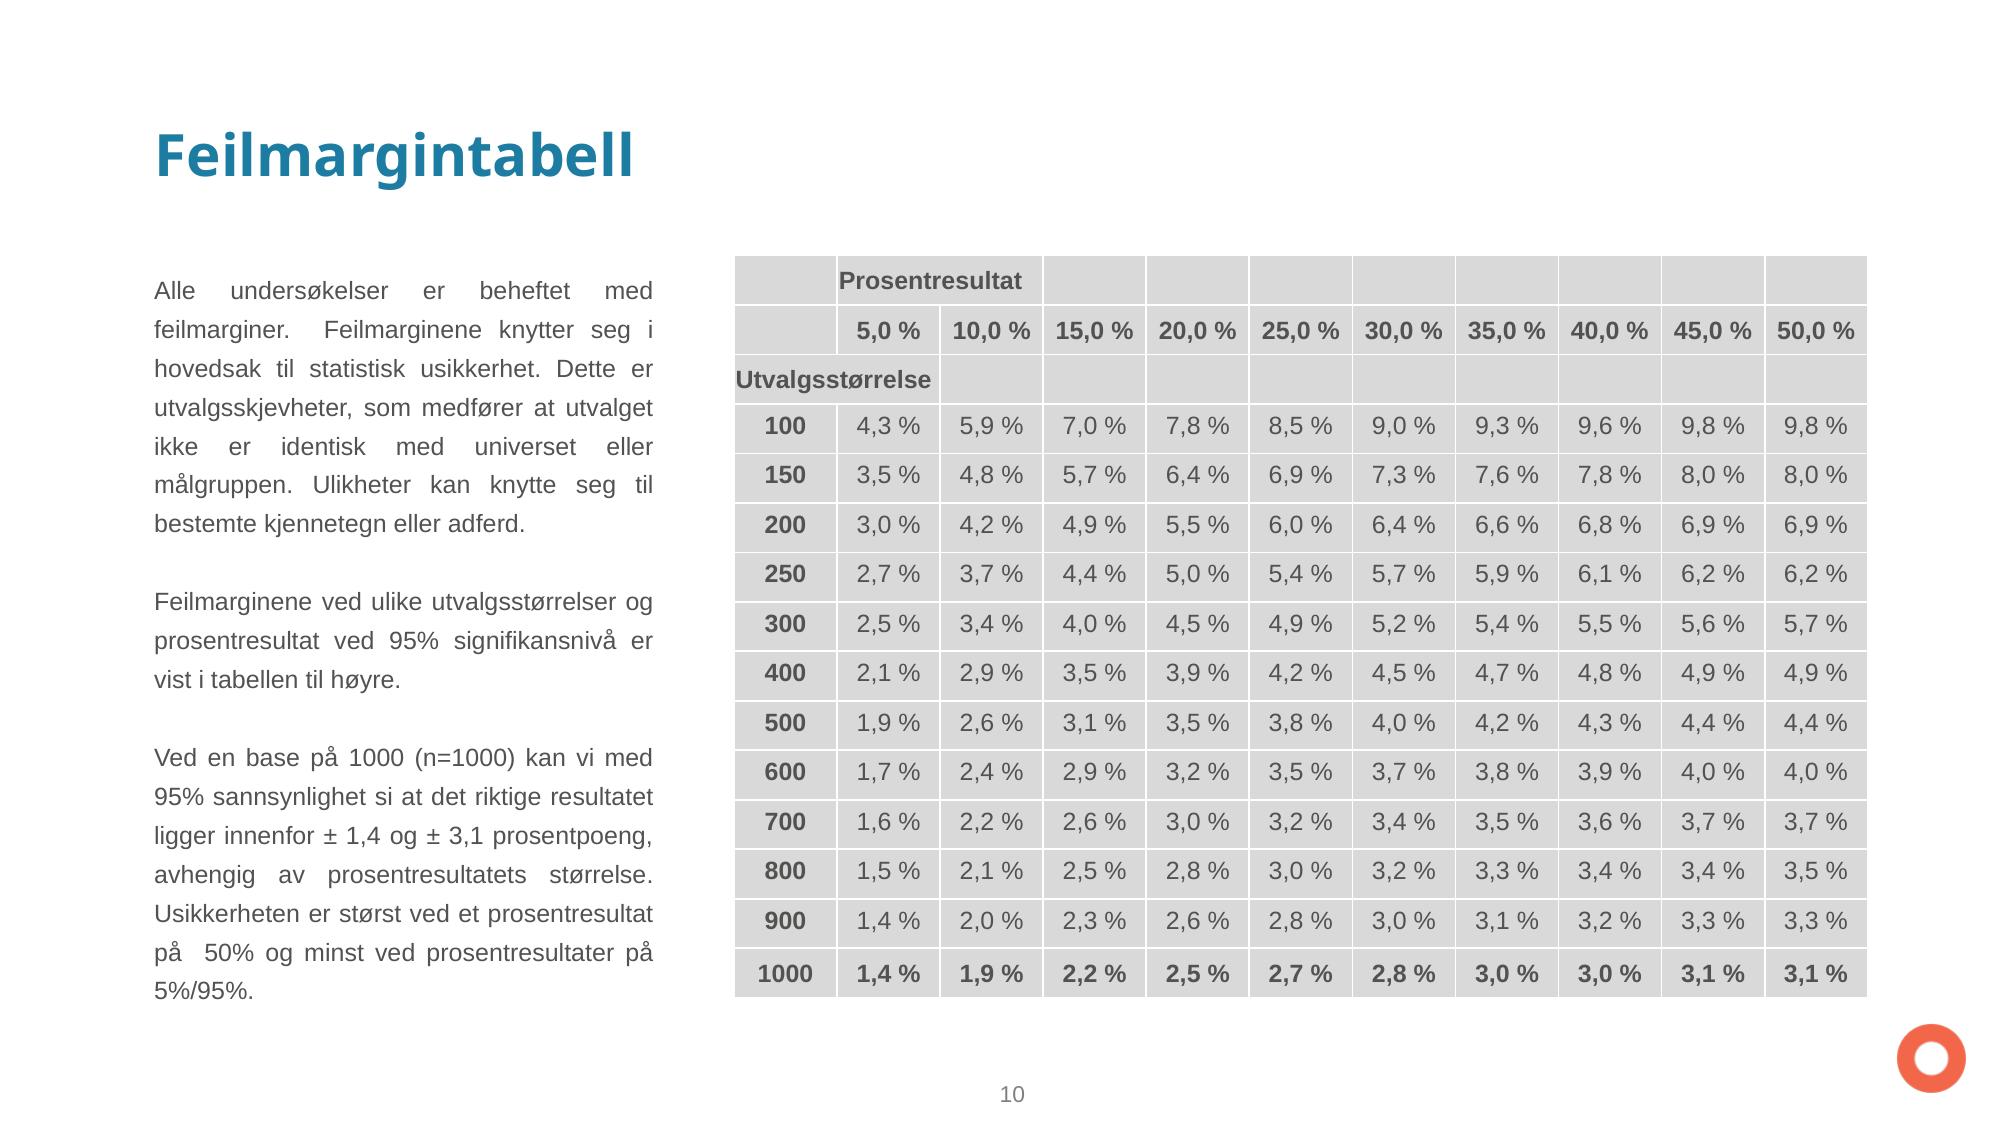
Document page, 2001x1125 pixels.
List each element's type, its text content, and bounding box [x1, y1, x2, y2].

table_cell 8,0 % [1766, 454, 1867, 502]
table_cell 9,8 % [1662, 405, 1764, 453]
table_cell 3,4 % [1662, 850, 1764, 898]
table_cell 1,5 % [838, 850, 939, 898]
table_cell 2,7 % [1250, 949, 1352, 997]
table_cell [1766, 355, 1867, 403]
table_cell 3,2 % [1559, 900, 1661, 947]
table_cell 2,9 % [1044, 751, 1145, 799]
table_cell 1,9 % [838, 702, 939, 749]
table_cell [1559, 355, 1661, 403]
table_cell [1250, 355, 1352, 403]
table_cell 40,0 % [1559, 306, 1661, 354]
table_cell 20,0 % [1147, 306, 1248, 354]
table_cell 45,0 % [1662, 306, 1764, 354]
table_cell 2,6 % [1147, 900, 1248, 947]
table_cell 2,7 % [838, 553, 939, 601]
table_cell 4,9 % [1766, 652, 1867, 700]
table_cell 2,3 % [1044, 900, 1145, 947]
table_cell 3,4 % [941, 603, 1042, 650]
table_cell 3,1 % [1766, 949, 1867, 997]
table_cell 6,2 % [1662, 553, 1764, 601]
table_cell 2,1 % [941, 850, 1042, 898]
table_cell 3,5 % [1250, 751, 1352, 799]
table_header [1766, 256, 1867, 304]
table_cell 4,3 % [1559, 702, 1661, 749]
table_cell 400 [735, 652, 836, 700]
table_header [1353, 256, 1455, 304]
table_cell 3,3 % [1766, 900, 1867, 947]
table_header [1250, 256, 1352, 304]
table_cell 30,0 % [1353, 306, 1455, 354]
table_cell 1,4 % [838, 949, 939, 997]
table_cell 5,5 % [1559, 603, 1661, 650]
table_cell 4,0 % [1662, 751, 1764, 799]
table_cell 3,7 % [1662, 801, 1764, 848]
table_cell 2,9 % [941, 652, 1042, 700]
table_cell 4,9 % [1250, 603, 1352, 650]
title Feilmargintabell [139, 59, 1869, 199]
table_cell 2,1 % [838, 652, 939, 700]
table_cell 3,1 % [1456, 900, 1558, 947]
table_cell 3,1 % [1662, 949, 1764, 997]
table_cell 3,0 % [1147, 801, 1248, 848]
table_cell 6,0 % [1250, 504, 1352, 552]
table_cell 4,2 % [941, 504, 1042, 552]
table_header [1662, 256, 1764, 304]
table_cell 4,0 % [1766, 751, 1867, 799]
table_cell 3,2 % [1353, 850, 1455, 898]
table_cell 5,0 % [1147, 553, 1248, 601]
table_cell 5,2 % [1353, 603, 1455, 650]
table_cell 1,4 % [838, 900, 939, 947]
table_cell [1353, 355, 1455, 403]
table_cell 5,4 % [1456, 603, 1558, 650]
table_cell 7,6 % [1456, 454, 1558, 502]
table_cell 1,7 % [838, 751, 939, 799]
table_cell 5,0 % [838, 306, 939, 354]
table_cell 3,4 % [1353, 801, 1455, 848]
table_cell 50,0 % [1766, 306, 1867, 354]
table_cell 3,4 % [1559, 850, 1661, 898]
table_cell 5,9 % [941, 405, 1042, 453]
table_cell 2,8 % [1353, 949, 1455, 997]
table_header Prosentresultat [838, 256, 1042, 304]
table_cell 5,5 % [1147, 504, 1248, 552]
table_cell 3,5 % [838, 454, 939, 502]
table_cell 6,1 % [1559, 553, 1661, 601]
table_cell 4,4 % [1662, 702, 1764, 749]
table_cell 4,8 % [1559, 652, 1661, 700]
table_cell 6,9 % [1250, 454, 1352, 502]
table_cell 3,8 % [1456, 751, 1558, 799]
table_cell 200 [735, 504, 836, 552]
table_cell 300 [735, 603, 836, 650]
table_cell 5,7 % [1766, 603, 1867, 650]
table_cell 8,0 % [1662, 454, 1764, 502]
table_cell 4,4 % [1044, 553, 1145, 601]
table_cell 6,2 % [1766, 553, 1867, 601]
table_cell [941, 355, 1042, 403]
table_cell 4,8 % [941, 454, 1042, 502]
table_cell [1662, 355, 1764, 403]
table_cell 3,3 % [1662, 900, 1764, 947]
table_cell 3,0 % [838, 504, 939, 552]
table_cell 7,8 % [1147, 405, 1248, 453]
table_cell 4,5 % [1147, 603, 1248, 650]
table_cell 35,0 % [1456, 306, 1558, 354]
table_cell 2,5 % [1147, 949, 1248, 997]
table_cell 3,7 % [1766, 801, 1867, 848]
table_cell 2,6 % [1044, 801, 1145, 848]
table_cell 7,8 % [1559, 454, 1661, 502]
table_cell 150 [735, 454, 836, 502]
table_cell 500 [735, 702, 836, 749]
table_header [1559, 256, 1661, 304]
table_cell 3,7 % [1353, 751, 1455, 799]
table_cell 900 [735, 900, 836, 947]
table_cell 700 [735, 801, 836, 848]
table_cell 2,0 % [941, 900, 1042, 947]
table_cell 3,0 % [1353, 900, 1455, 947]
table_cell 4,9 % [1662, 652, 1764, 700]
table_cell 9,0 % [1353, 405, 1455, 453]
table_cell 3,5 % [1456, 801, 1558, 848]
table_cell 2,2 % [1044, 949, 1145, 997]
table_cell 5,6 % [1662, 603, 1764, 650]
table_header [735, 256, 836, 304]
table_cell 1000 [735, 949, 836, 997]
table_cell 8,5 % [1250, 405, 1352, 453]
table_cell 250 [735, 553, 836, 601]
table_cell 3,5 % [1147, 702, 1248, 749]
table_cell 4,7 % [1456, 652, 1558, 700]
table_cell 5,9 % [1456, 553, 1558, 601]
table_cell 9,3 % [1456, 405, 1558, 453]
table_cell 6,9 % [1766, 504, 1867, 552]
table_cell 3,0 % [1559, 949, 1661, 997]
table_cell 25,0 % [1250, 306, 1352, 354]
table_cell 3,9 % [1559, 751, 1661, 799]
table_cell 4,0 % [1353, 702, 1455, 749]
table_cell 9,6 % [1559, 405, 1661, 453]
table_cell 3,0 % [1456, 949, 1558, 997]
table_cell 5,4 % [1250, 553, 1352, 601]
table_cell 1,6 % [838, 801, 939, 848]
table_cell 4,4 % [1766, 702, 1867, 749]
table_cell 3,6 % [1559, 801, 1661, 848]
table_cell 2,2 % [941, 801, 1042, 848]
table_header [1147, 256, 1248, 304]
table_cell 2,4 % [941, 751, 1042, 799]
table_cell 4,9 % [1044, 504, 1145, 552]
table_cell 6,9 % [1662, 504, 1764, 552]
table_cell 6,8 % [1559, 504, 1661, 552]
table_cell Utvalgsstørrelse [735, 355, 939, 403]
table_cell 2,5 % [838, 603, 939, 650]
table_cell 5,7 % [1044, 454, 1145, 502]
table_cell 3,5 % [1766, 850, 1867, 898]
table_cell 100 [735, 405, 836, 453]
text_box Alle undersøkelser er beheftet med feilmarginer. Feilmarginene knytter seg i hovedsak til statistisk usikkerhet. Dette er utvalgsskjevheter, som medfører at utvalget ikke er identisk med universet eller målgruppen. Ulikheter kan knytte seg til bestemte kjennetegn eller adferd. Feilmarginene ved ulike utvalgsstørrelser og prosentresultat ved 95% signifikansnivå er vist i tabellen til høyre. Ved en base på 1000 (n=1000) kan vi med 95% sannsynlighet si at det riktige resultatet ligger innenfor ± 1,4 og ± 3,1 prosentpoeng, avhengig av prosentresultatets størrelse. Usikkerheten er størst ved et prosentresultat på 50% og minst ved prosentresultater på 5%/95%. [139, 258, 670, 1013]
table_cell 2,6 % [941, 702, 1042, 749]
table_cell 7,0 % [1044, 405, 1145, 453]
table_cell 4,0 % [1044, 603, 1145, 650]
table_cell [735, 306, 836, 354]
table_cell 600 [735, 751, 836, 799]
table_cell 3,0 % [1250, 850, 1352, 898]
table_cell 1,9 % [941, 949, 1042, 997]
table_cell 5,7 % [1353, 553, 1455, 601]
table_cell 2,8 % [1147, 850, 1248, 898]
table_cell 4,2 % [1250, 652, 1352, 700]
table_cell 3,9 % [1147, 652, 1248, 700]
table_cell 9,8 % [1766, 405, 1867, 453]
table_cell 3,3 % [1456, 850, 1558, 898]
table_cell 6,4 % [1353, 504, 1455, 552]
table_header [1044, 256, 1145, 304]
table_cell 3,8 % [1250, 702, 1352, 749]
text_box 10 [984, 1072, 1049, 1113]
table_cell 4,2 % [1456, 702, 1558, 749]
table_cell 3,5 % [1044, 652, 1145, 700]
table_cell 2,8 % [1250, 900, 1352, 947]
table_cell 3,2 % [1250, 801, 1352, 848]
table_cell [1147, 355, 1248, 403]
table_cell 7,3 % [1353, 454, 1455, 502]
table_cell 800 [735, 850, 836, 898]
table_cell 2,5 % [1044, 850, 1145, 898]
table_cell 3,1 % [1044, 702, 1145, 749]
table_cell 4,3 % [838, 405, 939, 453]
table_cell 6,6 % [1456, 504, 1558, 552]
table_cell [1456, 355, 1558, 403]
table_cell 15,0 % [1044, 306, 1145, 354]
table_cell 10,0 % [941, 306, 1042, 354]
table_cell [1044, 355, 1145, 403]
table_cell 6,4 % [1147, 454, 1248, 502]
table_cell 3,2 % [1147, 751, 1248, 799]
table_cell 3,7 % [941, 553, 1042, 601]
picture [1894, 1021, 1969, 1096]
table_cell 4,5 % [1353, 652, 1455, 700]
table_header [1456, 256, 1558, 304]
